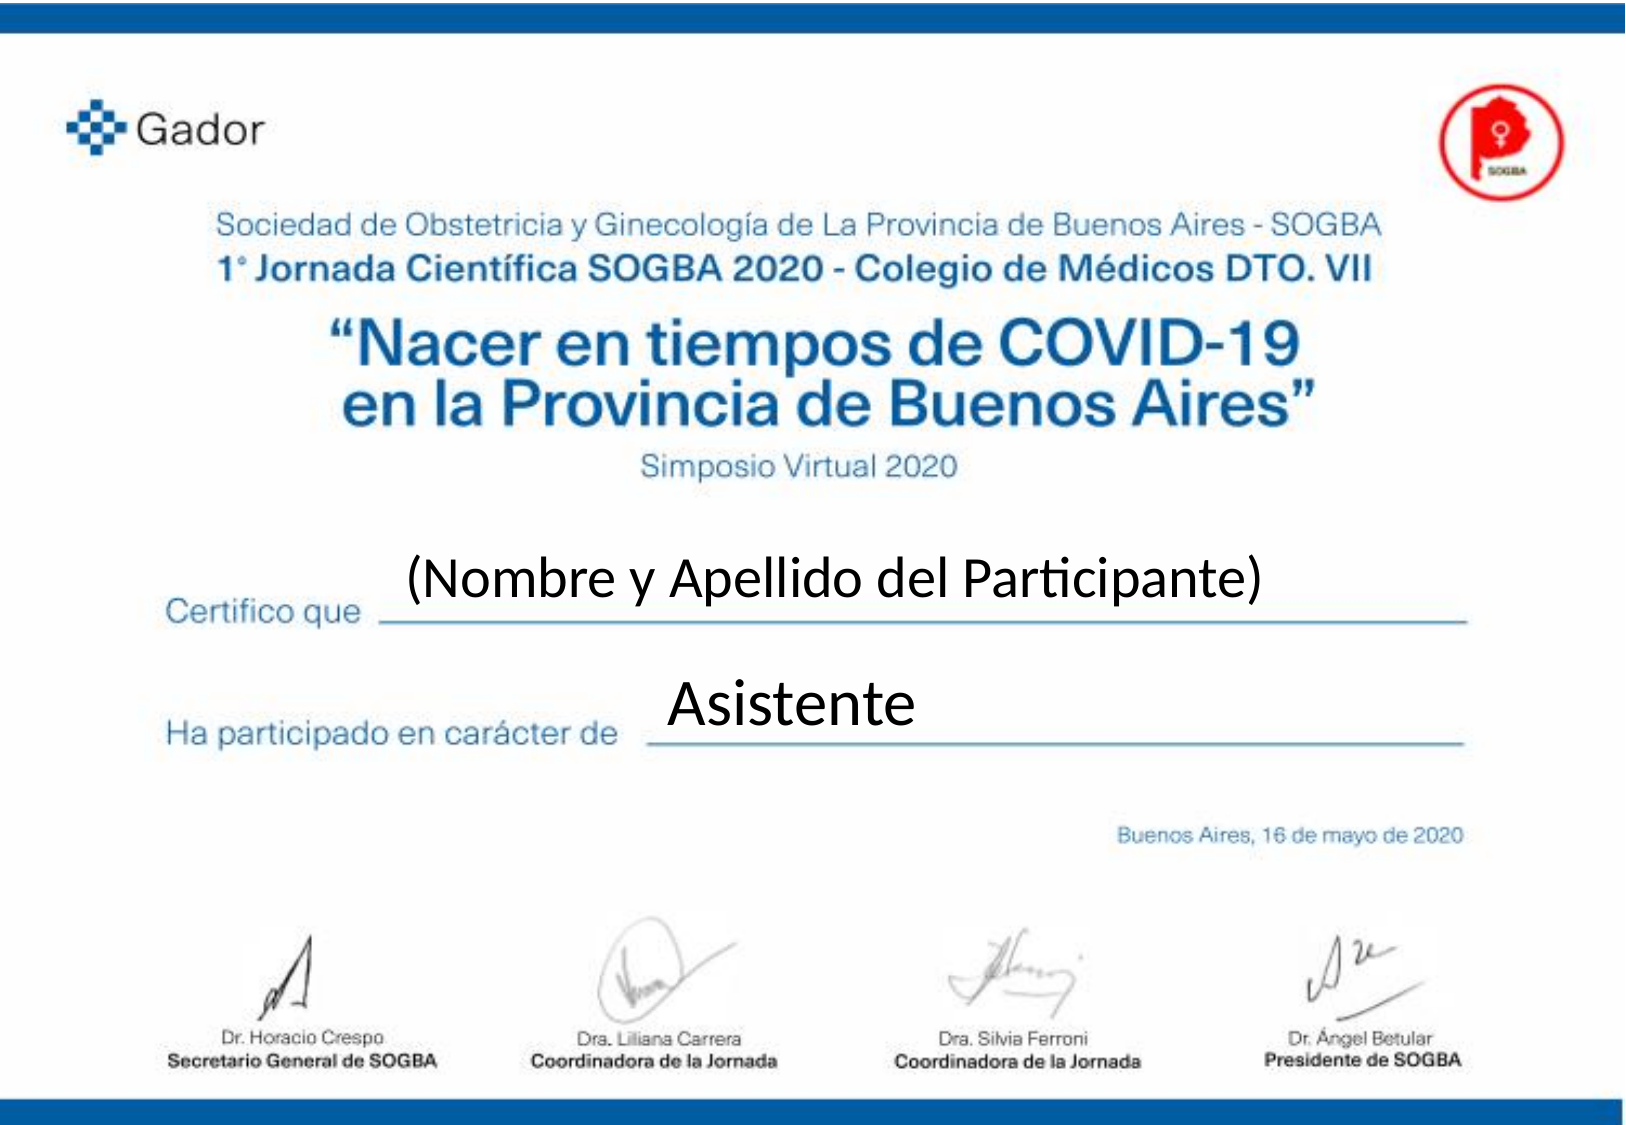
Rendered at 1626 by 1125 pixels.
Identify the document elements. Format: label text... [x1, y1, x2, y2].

text_box (Nombre y Apellido del Participante) [390, 531, 1280, 617]
picture [0, 3, 1625, 1125]
